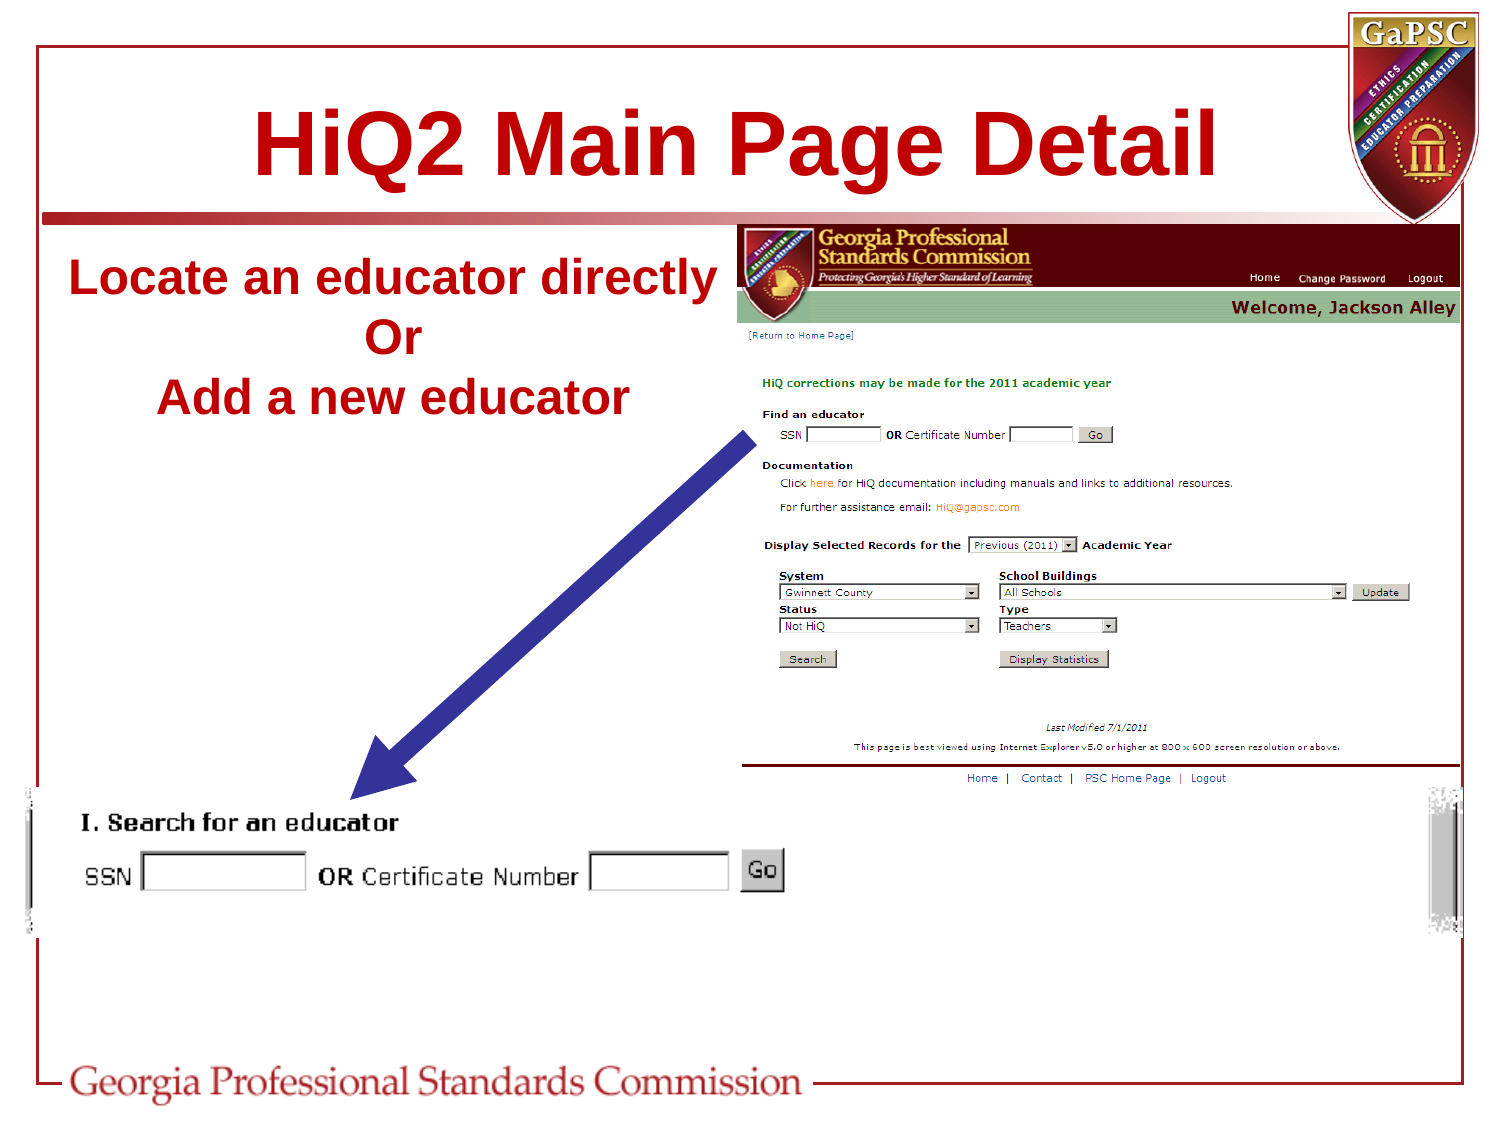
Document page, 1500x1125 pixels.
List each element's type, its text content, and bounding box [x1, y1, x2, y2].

text_box [37, 945, 1463, 1084]
picture [737, 12, 1479, 786]
text_box Locate an educator directly Or Add a new educator [53, 237, 732, 433]
picture [24, 787, 1463, 938]
text_box [42, 212, 74, 225]
picture [62, 1058, 813, 1110]
title HiQ2 Main Page Detail [74, 44, 1342, 233]
text_box [37, 46, 732, 785]
